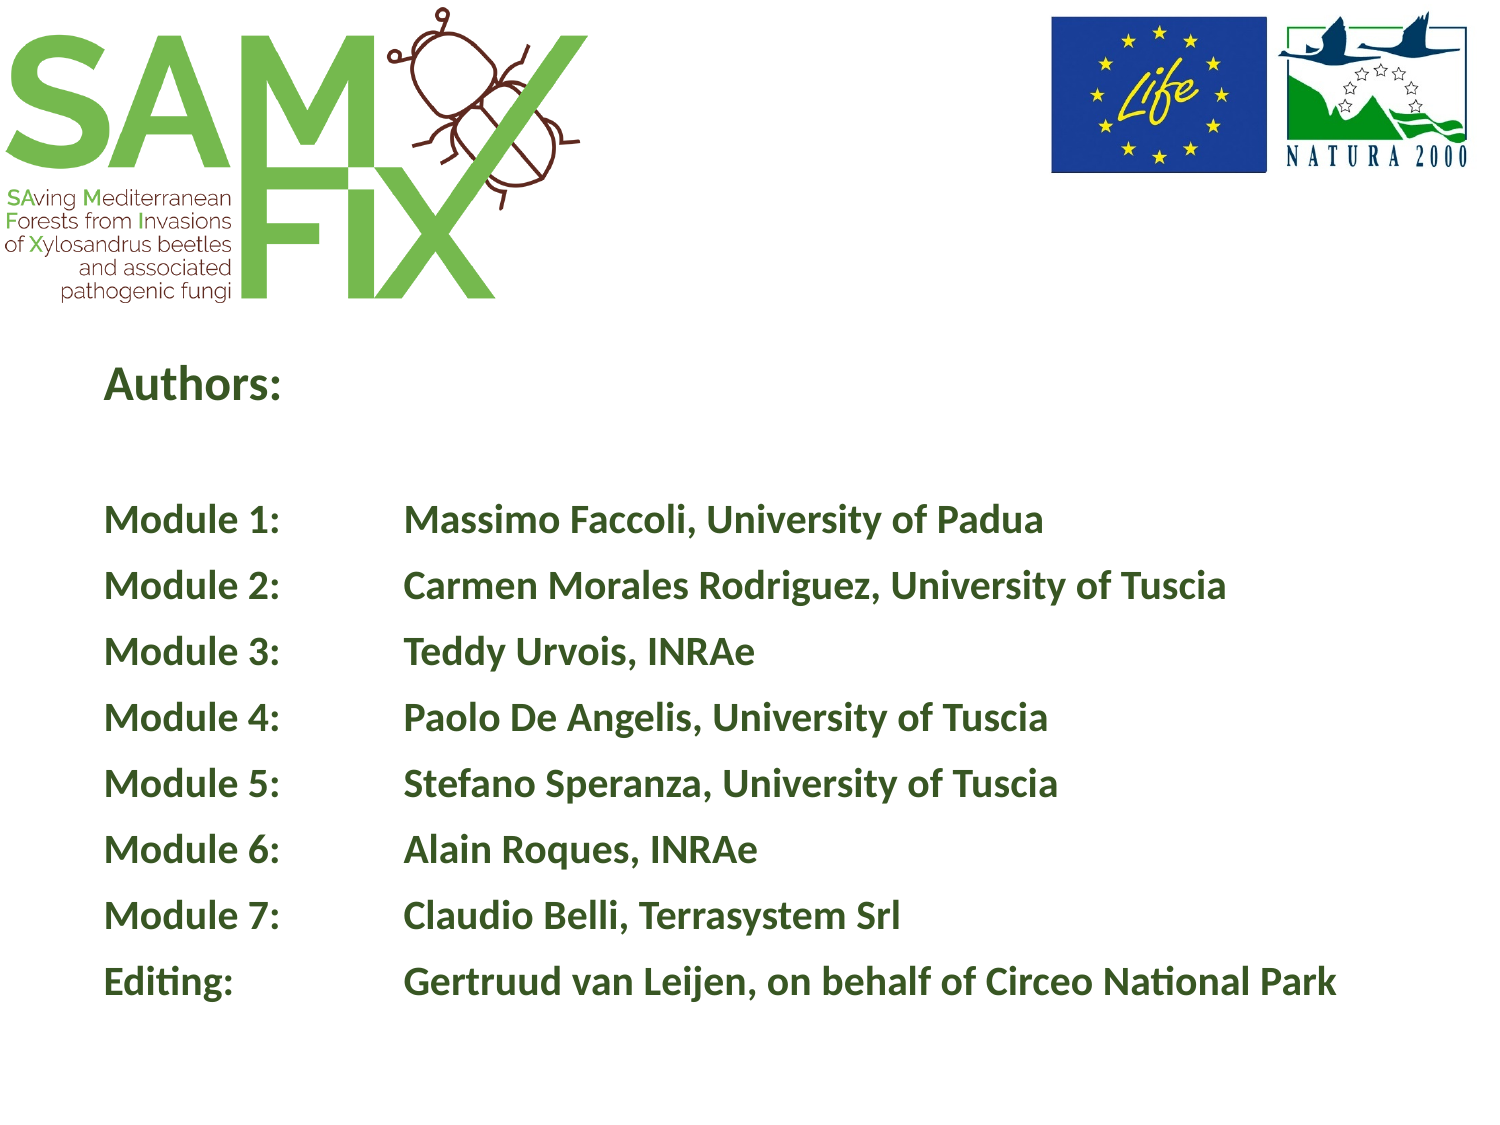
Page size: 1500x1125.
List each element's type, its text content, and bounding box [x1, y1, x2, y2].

subtitle Authors: Module 1: Massimo Faccoli, University of Padua Module 2: Carmen Morales Rodriguez, University of Tuscia Module 3: Teddy Urvois, INRAe Module 4: Paolo De Angelis, University of Tuscia Module 5: Stefano Speranza, University of Tuscia Module 6: Alain Roques, INRAe Module 7: Claudio Belli, Terrasystem Srl Editing: Gertruud van Leijen, on behalf of Circeo National Park [88, 349, 1394, 767]
subtitle Authors: Module 1: Massimo Faccoli, University of Padua Module 2: Carmen Morales Rodriguez, University of Tuscia Module 3: Teddy Urvois, INRAe Module 4: Paolo De Angelis, University of Tuscia Module 5: Stefano Speranza, University of Tuscia Module 6: Alain Roques, INRAe Module 7: Claudio Belli, Terrasystem Srl Editing: Gertruud van Leijen, on behalf of Circeo National Park [88, 917, 1394, 1055]
picture [1039, 4, 1495, 185]
picture [5, 7, 588, 303]
text_box [0, 767, 1496, 917]
